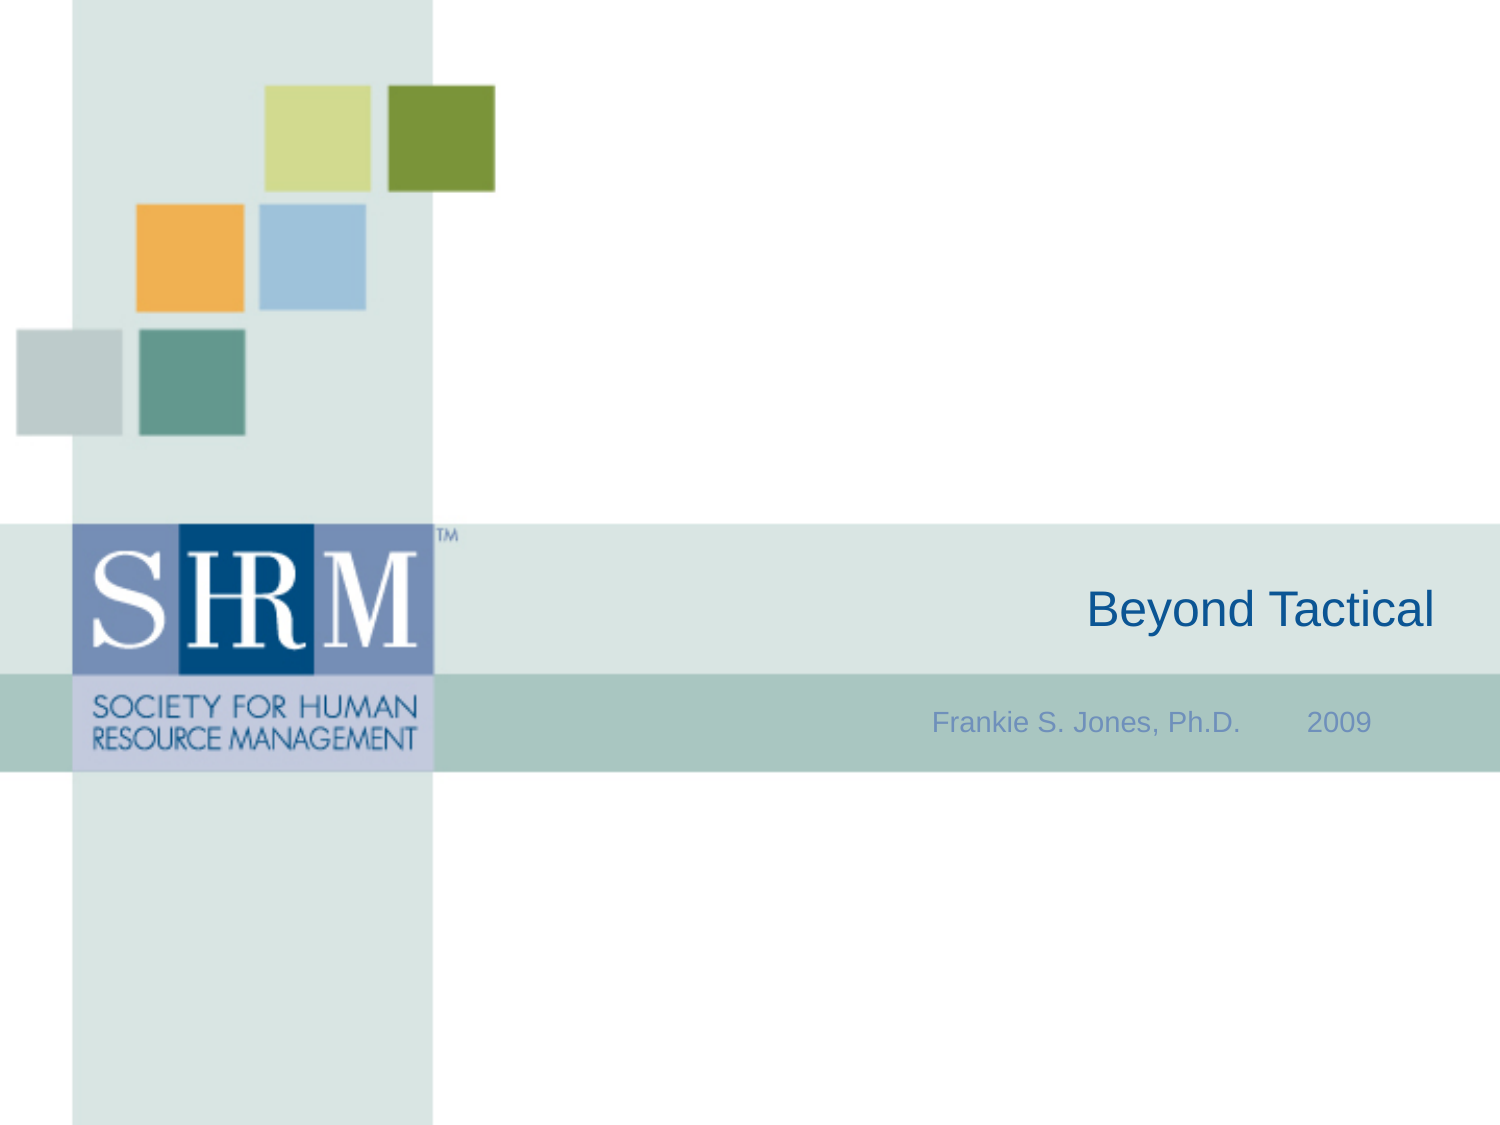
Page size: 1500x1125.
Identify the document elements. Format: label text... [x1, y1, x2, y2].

subtitle Frankie S. Jones, Ph.D. 2009 [412, 699, 1388, 763]
picture [0, 0, 1500, 1125]
title Beyond Tactical [474, 549, 1451, 663]
